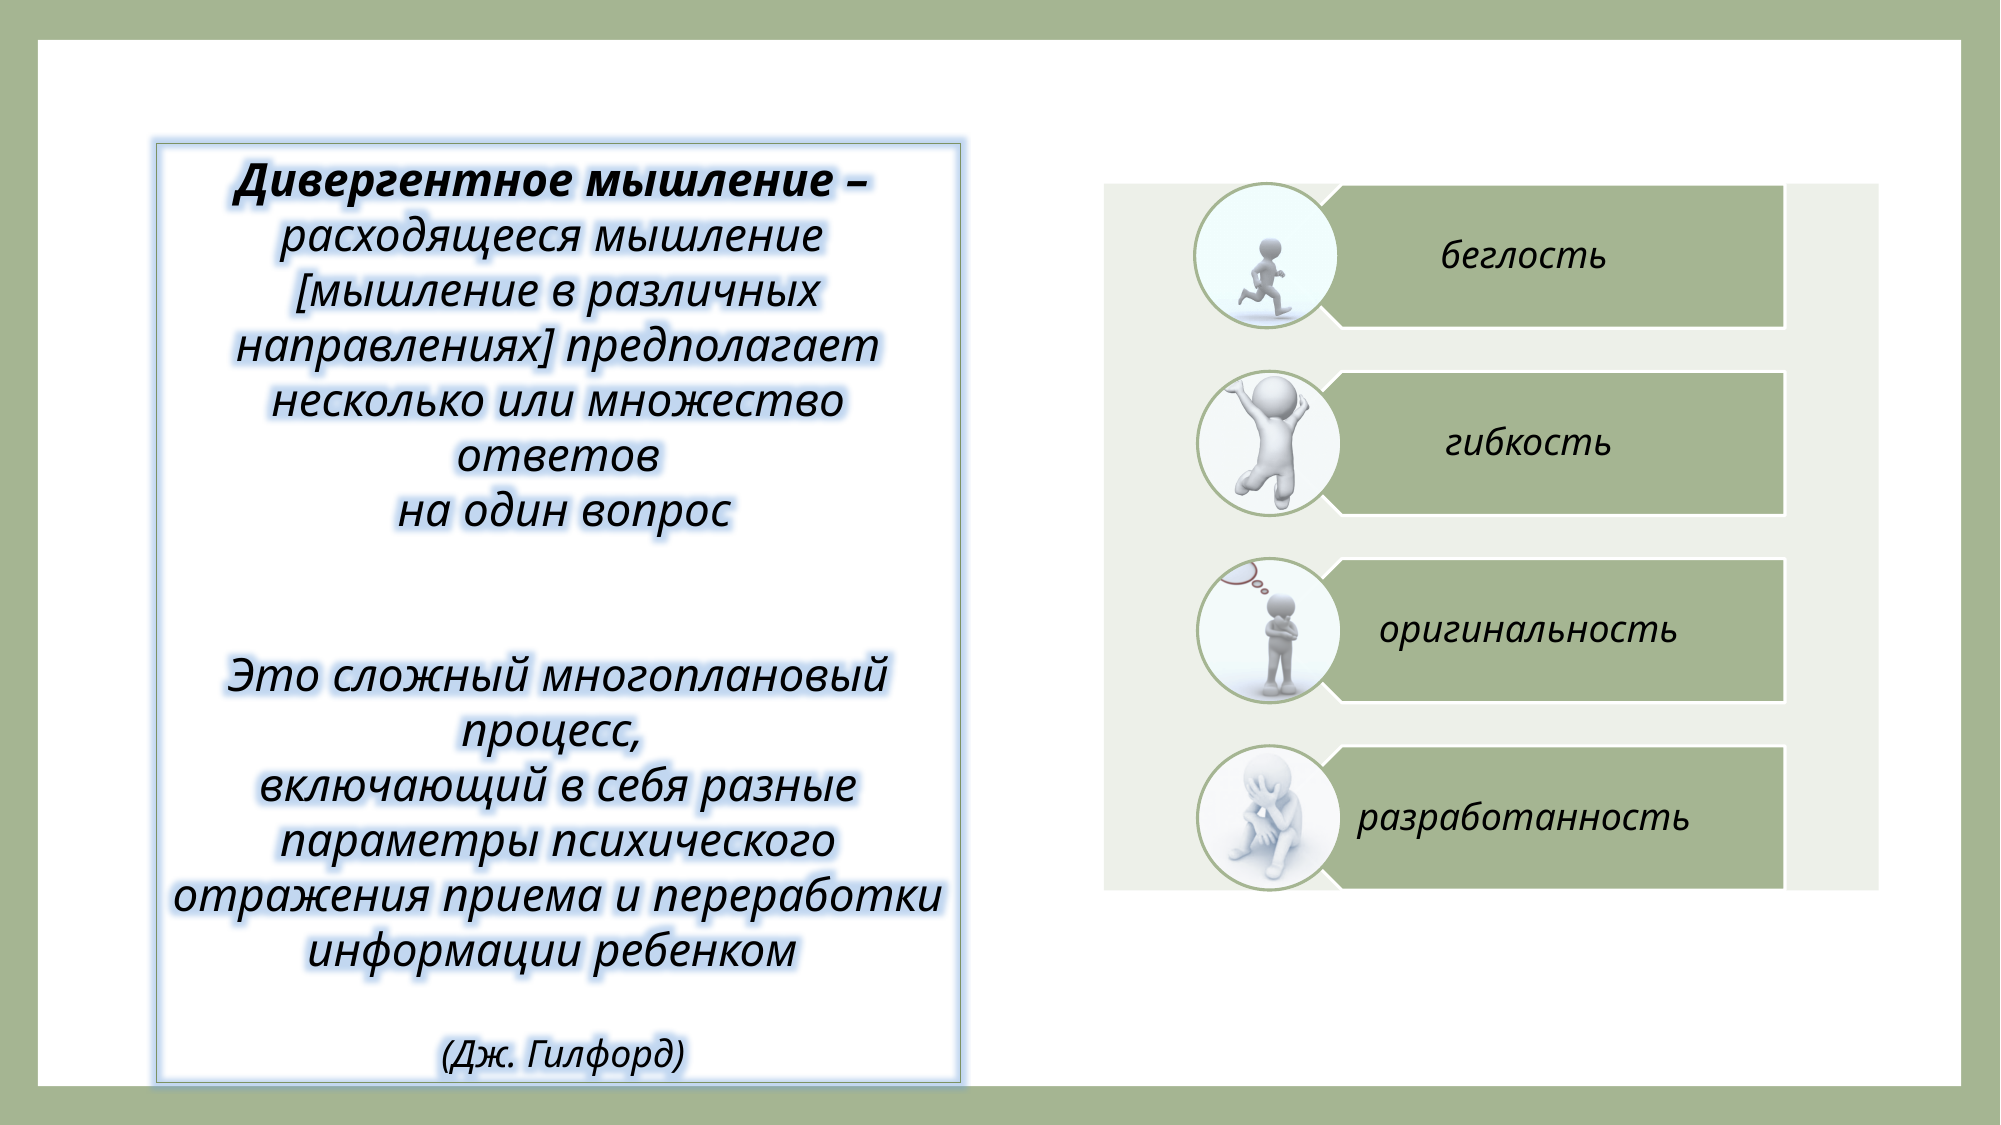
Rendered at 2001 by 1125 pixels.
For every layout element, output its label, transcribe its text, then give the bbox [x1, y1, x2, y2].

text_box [1103, 183, 1879, 891]
text_box Дивергентное мышление – расходящееся мышление [мышление в различных направлениях] предполагает несколько или множество ответов на один вопрос Это сложный многоплановый процесс, включающий в себя разные параметры психического отражения приема и переработки информации ребенком (Дж. Гилфорд) [156, 143, 961, 1083]
